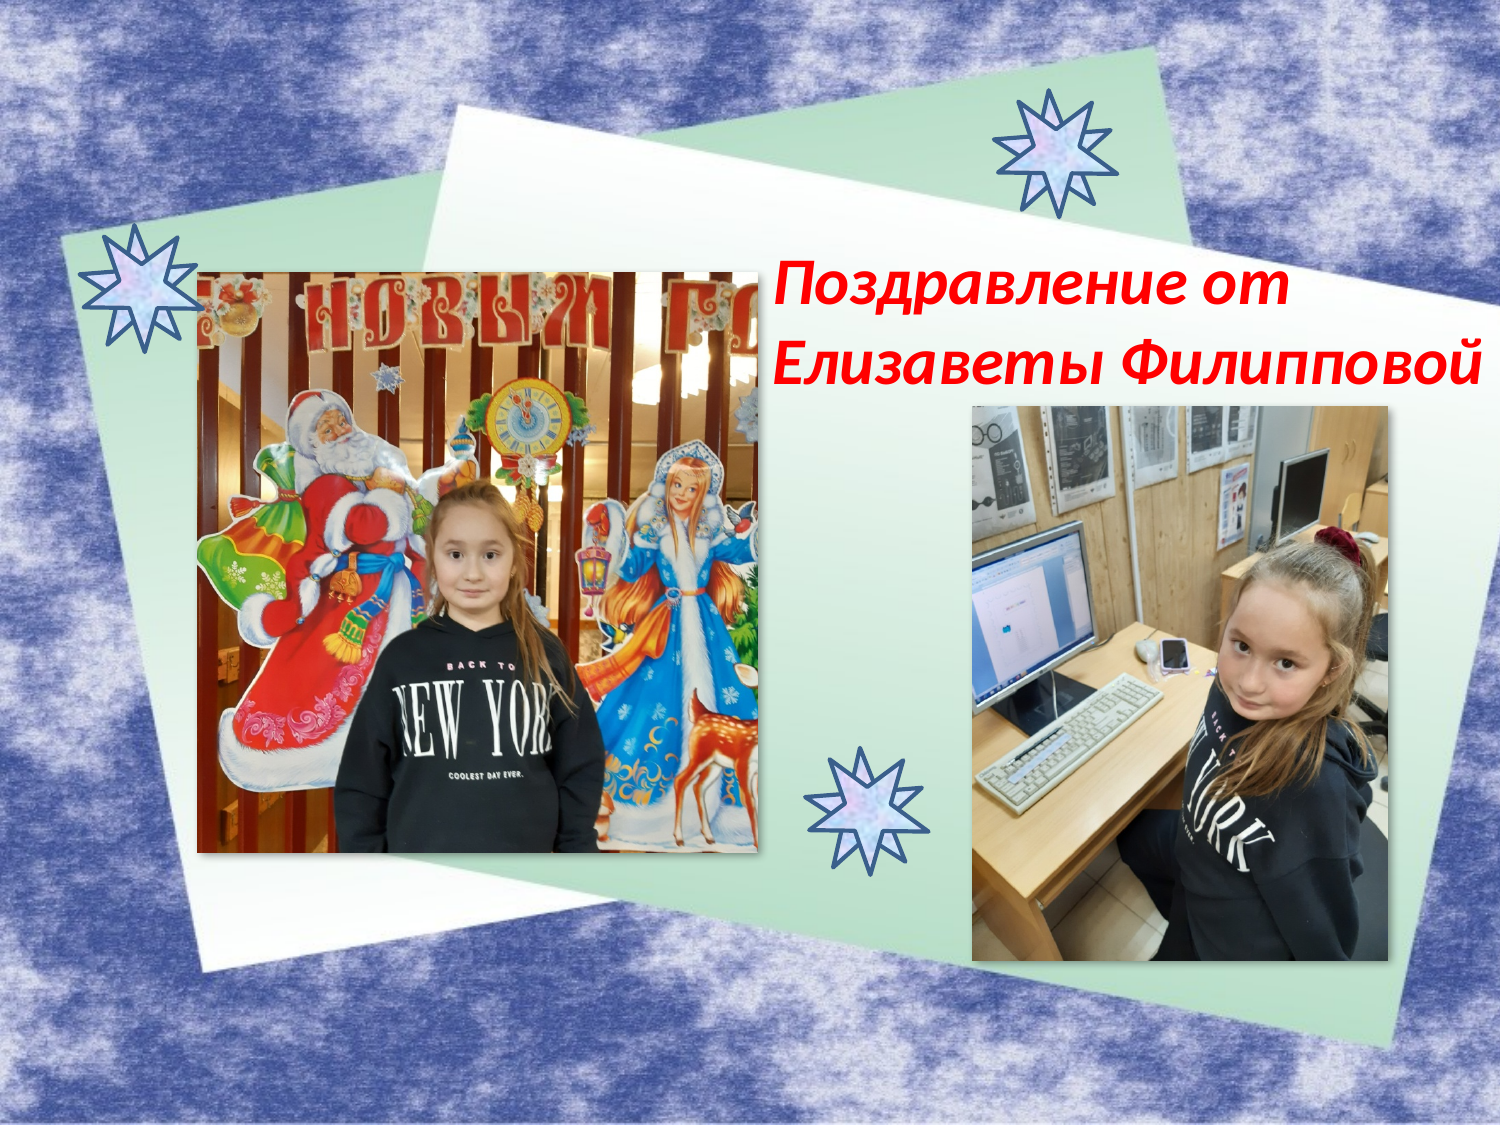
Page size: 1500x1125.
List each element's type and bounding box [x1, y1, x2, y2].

text_box [994, 89, 1113, 208]
text_box [80, 224, 198, 343]
picture [0, 0, 1500, 1125]
text_box [805, 747, 924, 866]
